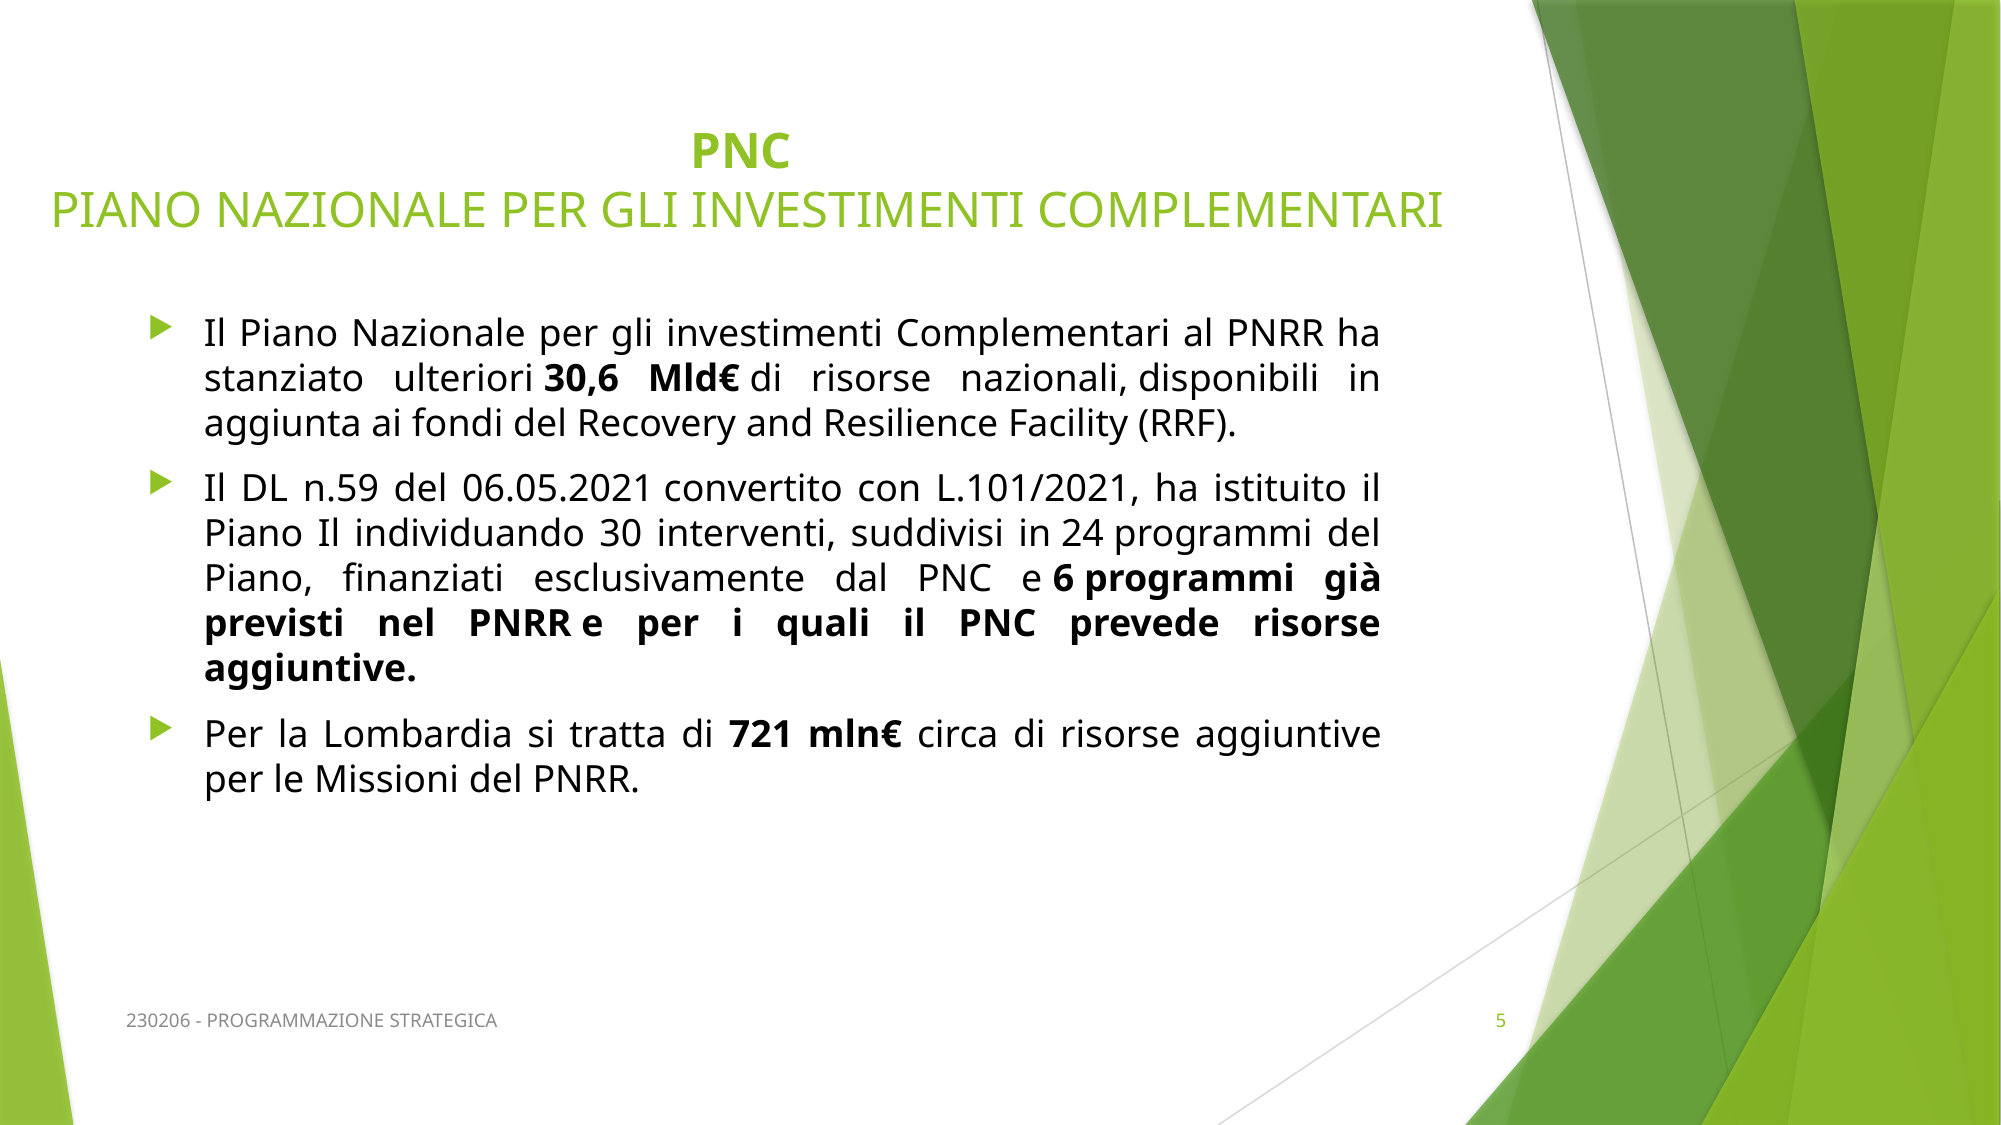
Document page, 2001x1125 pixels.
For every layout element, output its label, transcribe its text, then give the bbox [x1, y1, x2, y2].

title PNC PIANO NAZIONALE PER GLI INVESTIMENTI COMPLEMENTARI [31, 112, 1464, 302]
footer 230206 - PROGRAMMAZIONE STRATEGICA [111, 991, 1145, 1051]
text_box Il Piano Nazionale per gli investimenti Complementari al PNRR ha stanziato ulteriori 30,6 Mld€ di risorse nazionali, disponibili in aggiunta ai fondi del Recovery and Resilience Facility (RRF). Il DL n.59 del 06.05.2021 convertito con L.101/2021, ha istituito il Piano Il individuando 30 interventi, suddivisi in 24 programmi del Piano, finanziati esclusivamente dal PNC e 6 programmi già previsti nel PNRR e per i quali il PNC prevede risorse aggiuntive. Per la Lombardia si tratta di 721 mln€ circa di risorse aggiuntive per le Missioni del PNRR. [132, 301, 1397, 991]
slide_number 5 [1409, 991, 1522, 1051]
